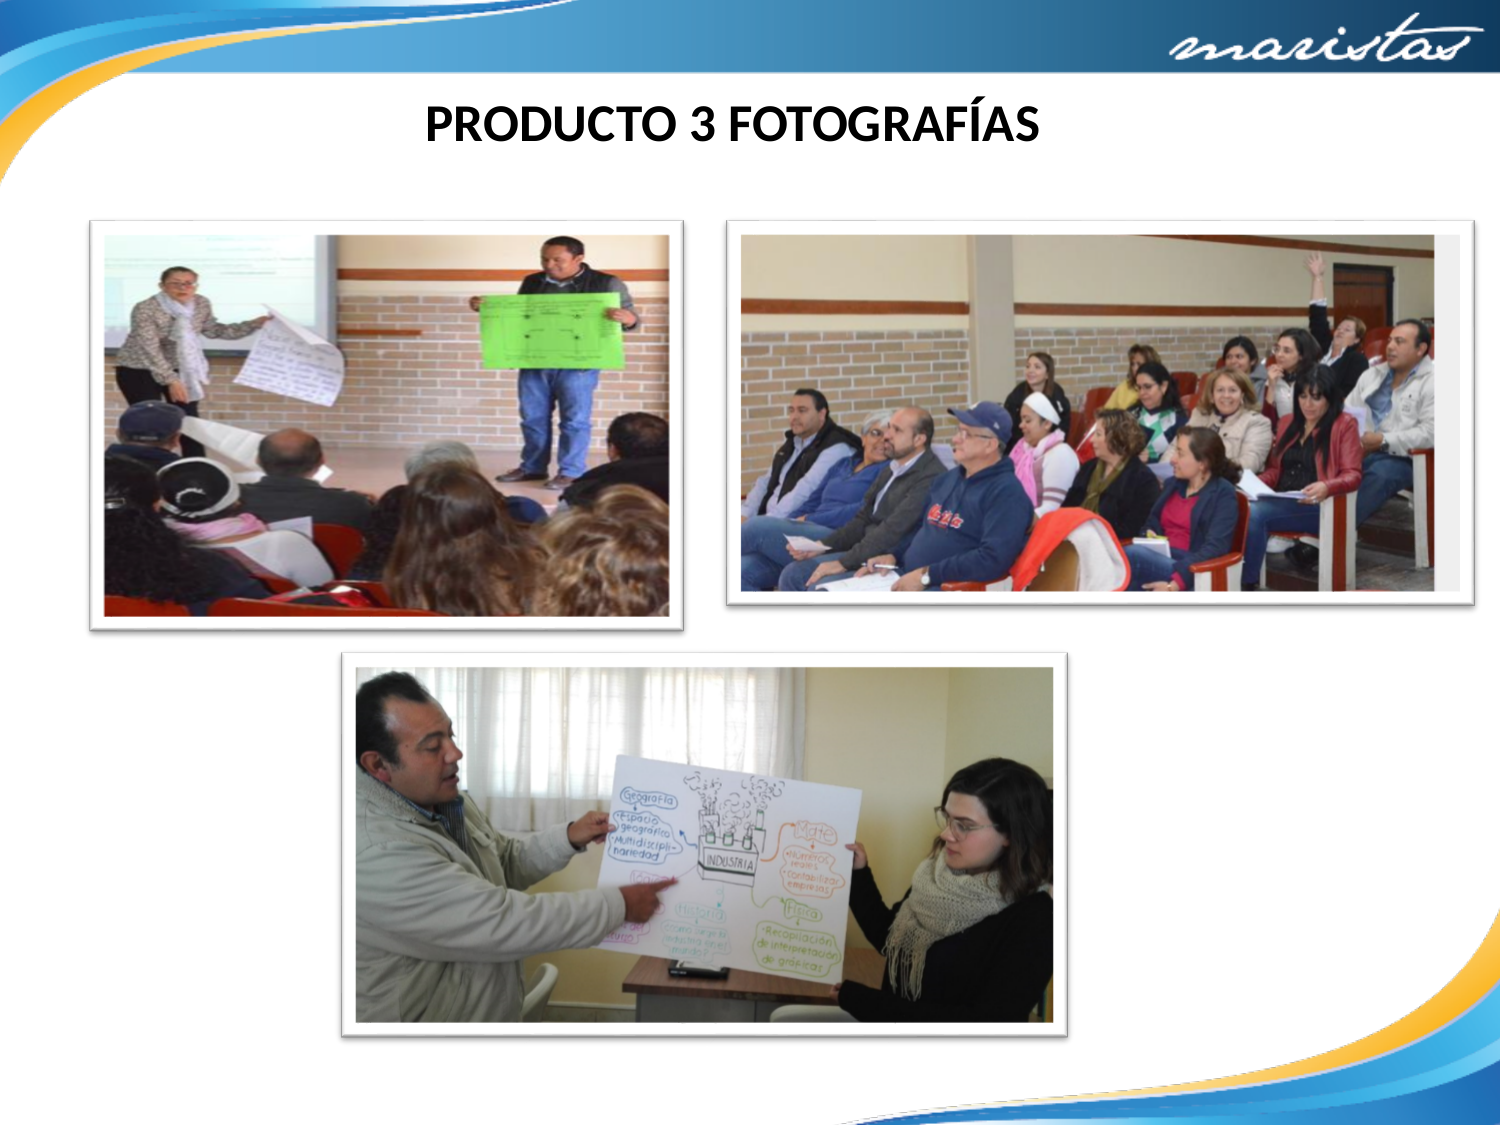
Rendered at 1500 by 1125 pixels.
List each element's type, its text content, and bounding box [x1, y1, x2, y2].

picture [0, 0, 1500, 1125]
text_box PRODUCTO 3 FOTOGRAFÍAS [137, 81, 1329, 161]
